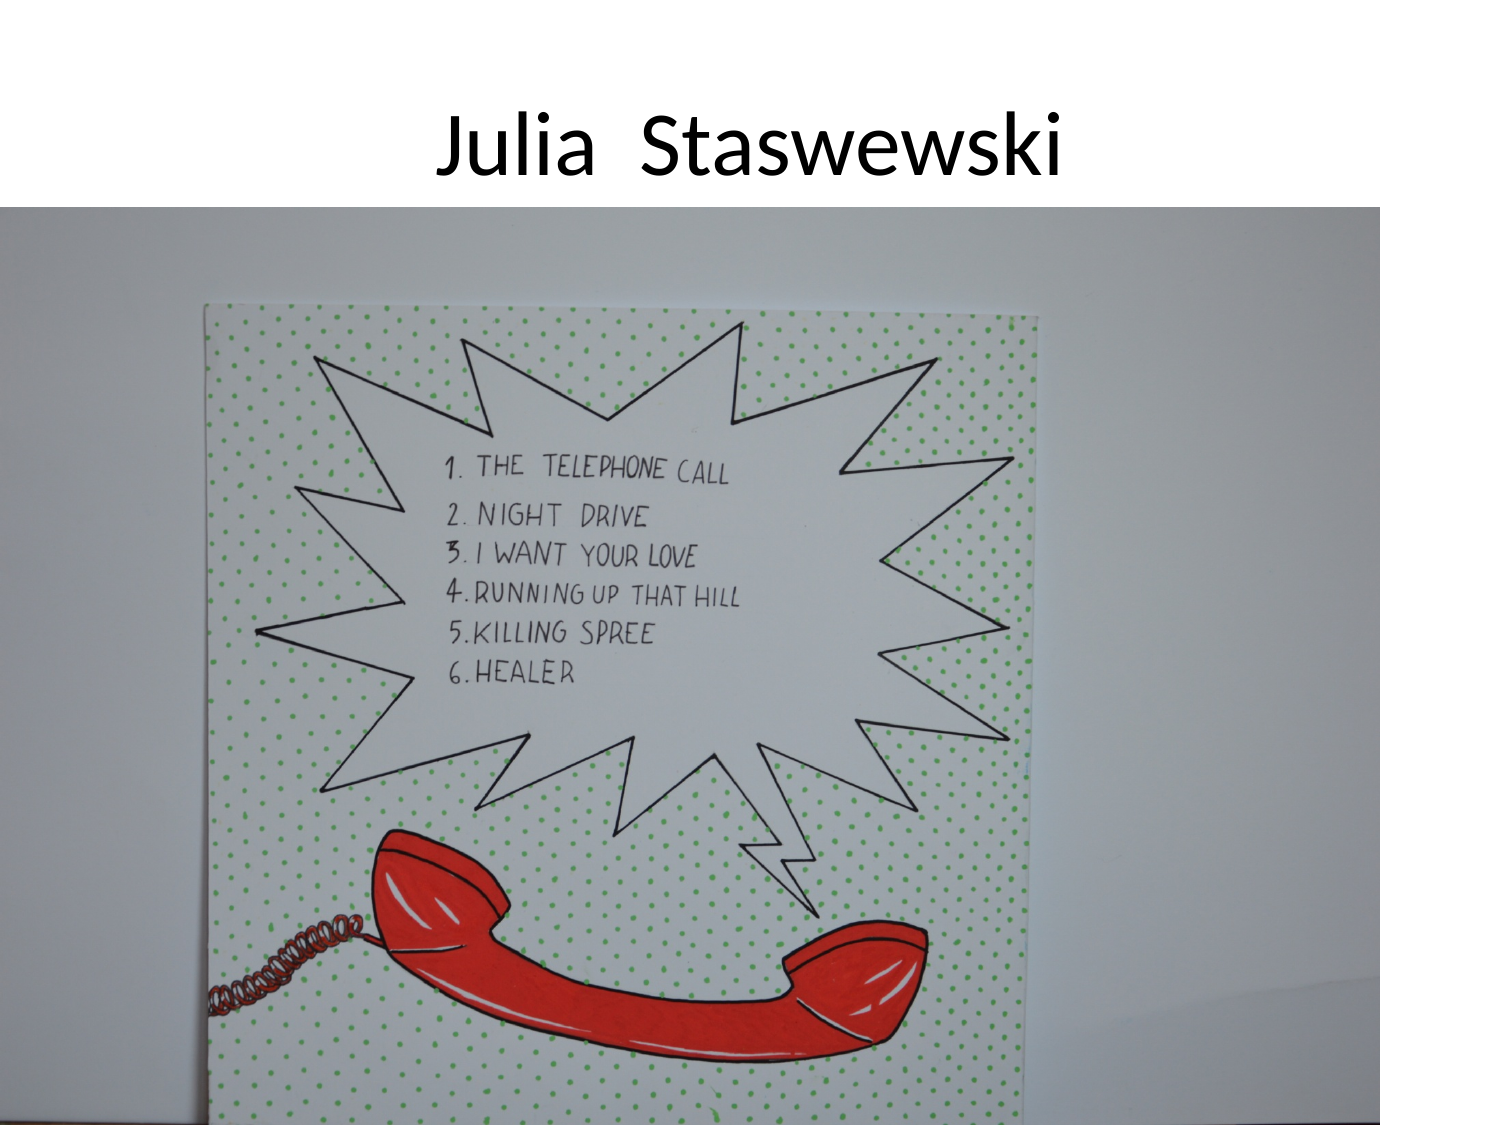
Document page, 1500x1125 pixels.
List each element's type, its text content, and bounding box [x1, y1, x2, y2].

picture [0, 207, 1380, 1125]
title Julia Staswewski [75, 45, 1425, 233]
